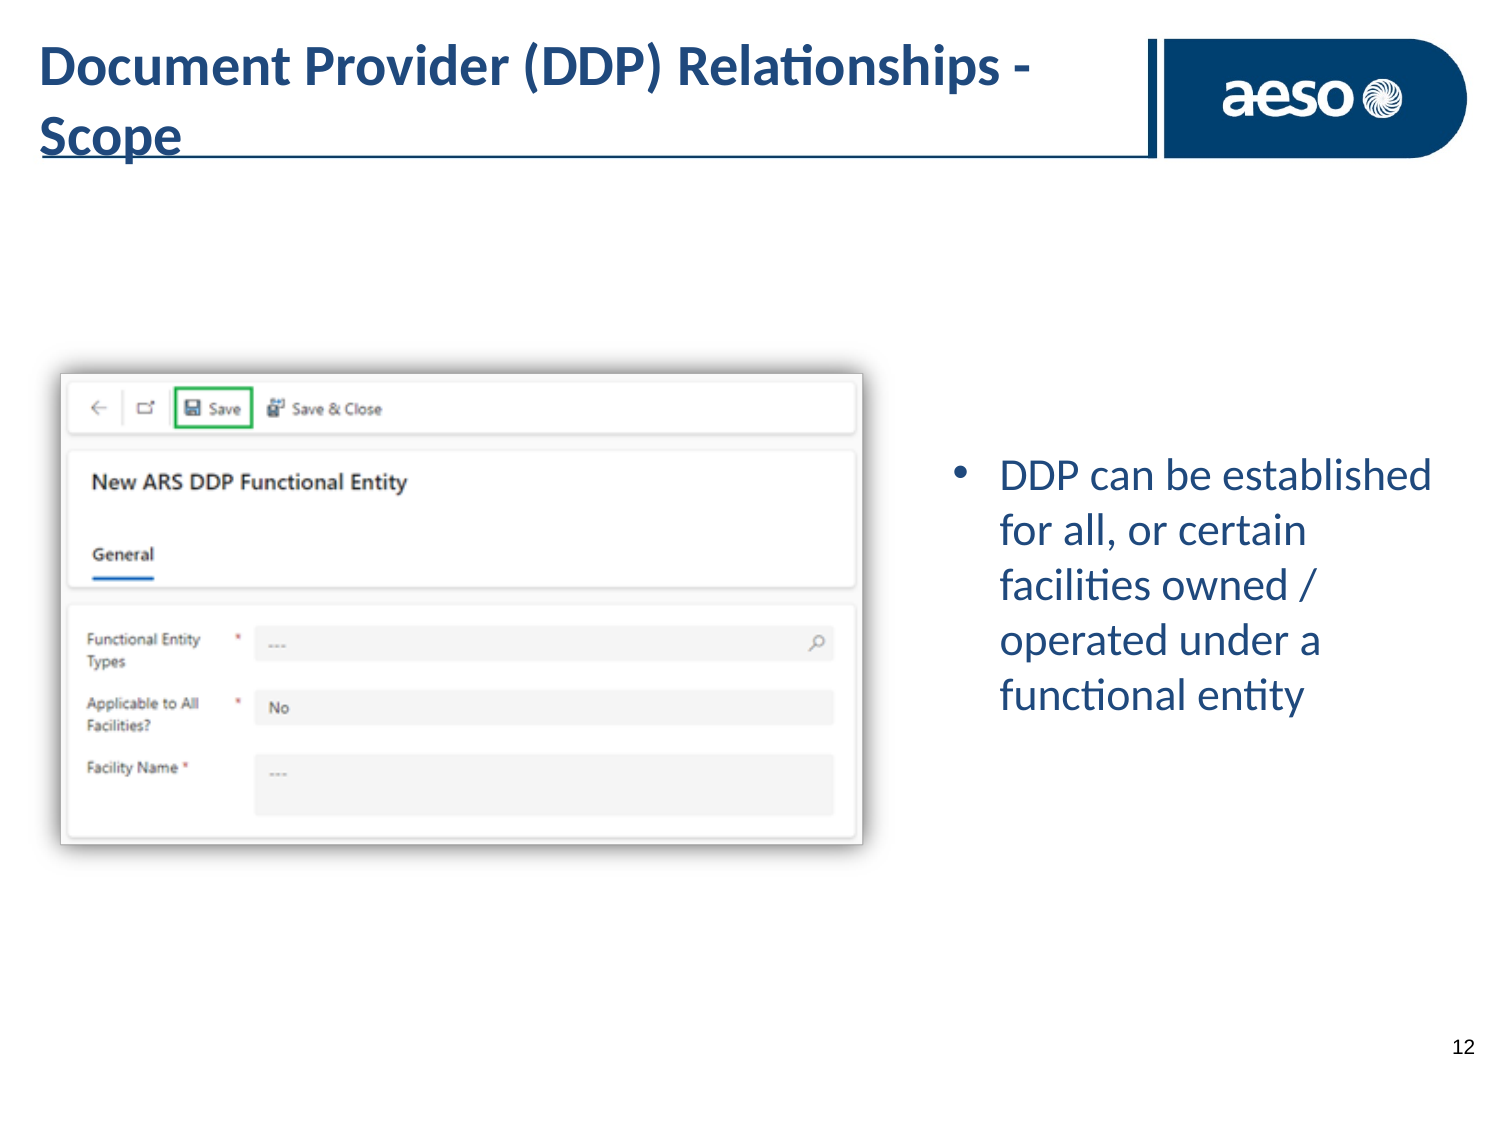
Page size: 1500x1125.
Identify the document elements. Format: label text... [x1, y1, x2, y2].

slide_number 12 [1436, 1026, 1500, 1074]
title Document Provider (DDP) Relationships - Scope [24, 40, 1125, 154]
text_box DDP can be established for all, or certain facilities owned / operated under a functional entity [904, 424, 1477, 794]
picture [0, 0, 1500, 188]
picture [24, 337, 900, 882]
